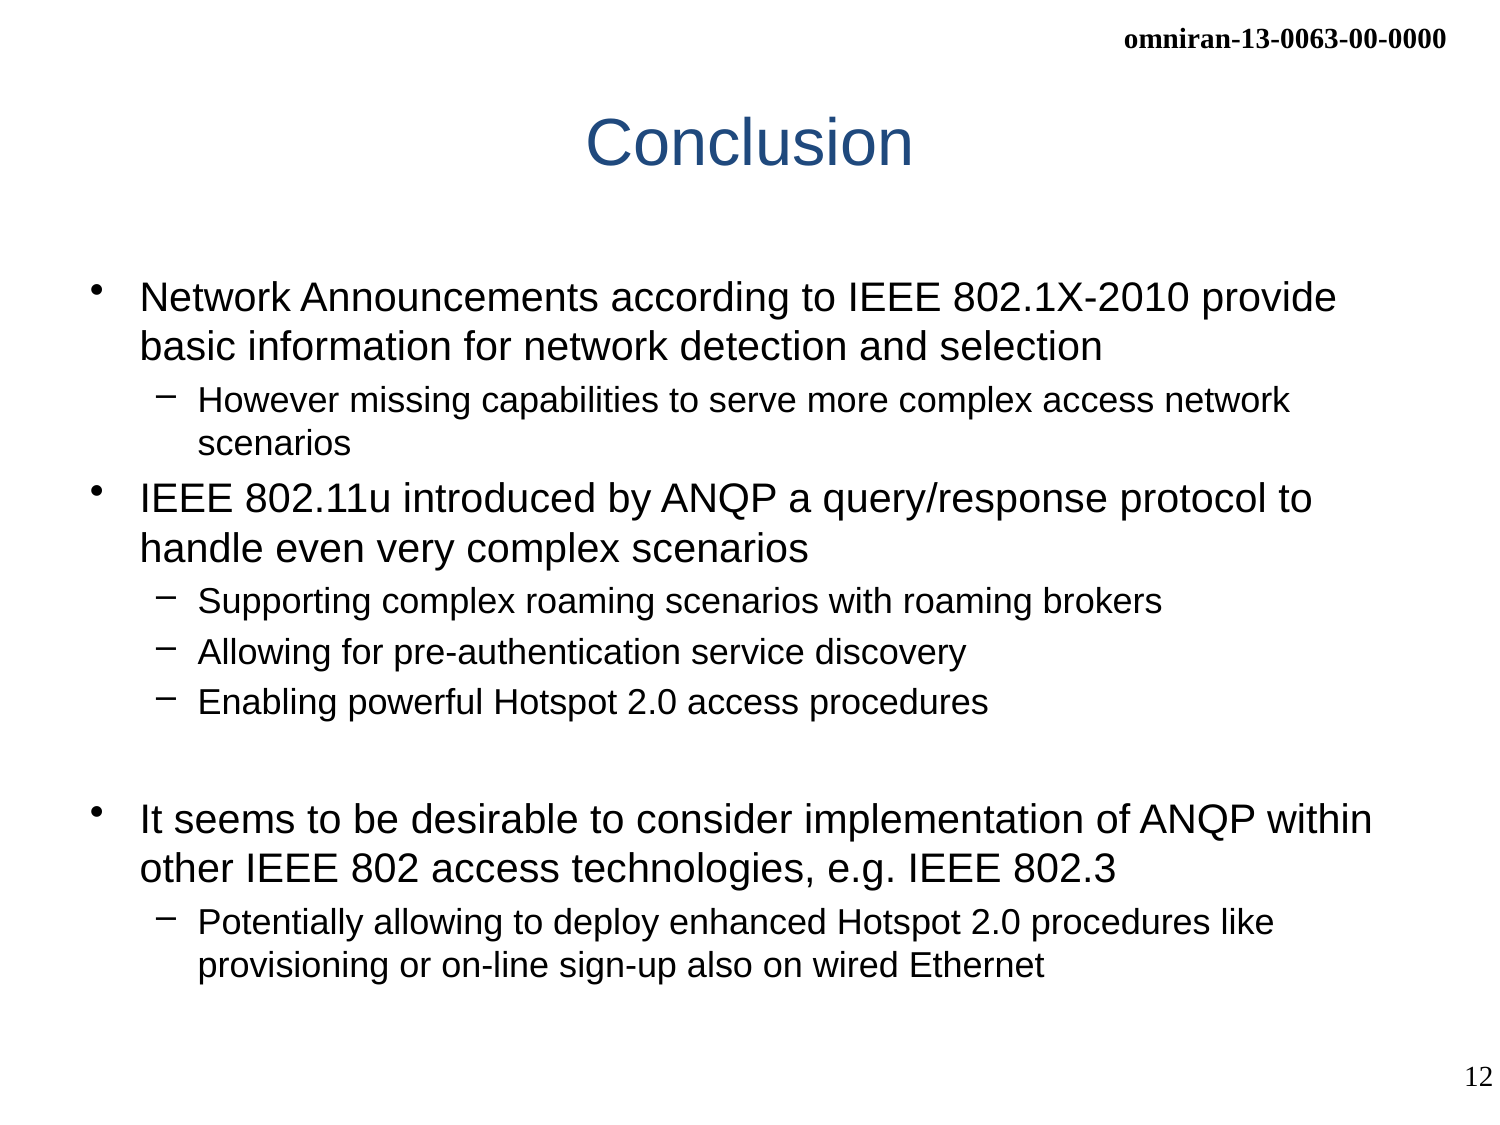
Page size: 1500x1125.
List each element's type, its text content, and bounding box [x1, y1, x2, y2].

list Network Announcements according to IEEE 802.1X-2010 provide basic information for network detection and selection However missing capabilities to serve more complex access network scenarios IEEE 802.11u introduced by ANQP a query/response protocol to handle even very complex scenarios Supporting complex roaming scenarios with roaming brokers Allowing for pre-authentication service discovery Enabling powerful Hotspot 2.0 access procedures It seems to be desirable to consider implementation of ANQP within other IEEE 802 access technologies, e.g. IEEE 802.3 Potentially allowing to deploy enhanced Hotspot 2.0 procedures like provisioning or on-line sign-up also on wired Ethernet [75, 262, 1425, 1005]
title Conclusion [75, 45, 1425, 233]
